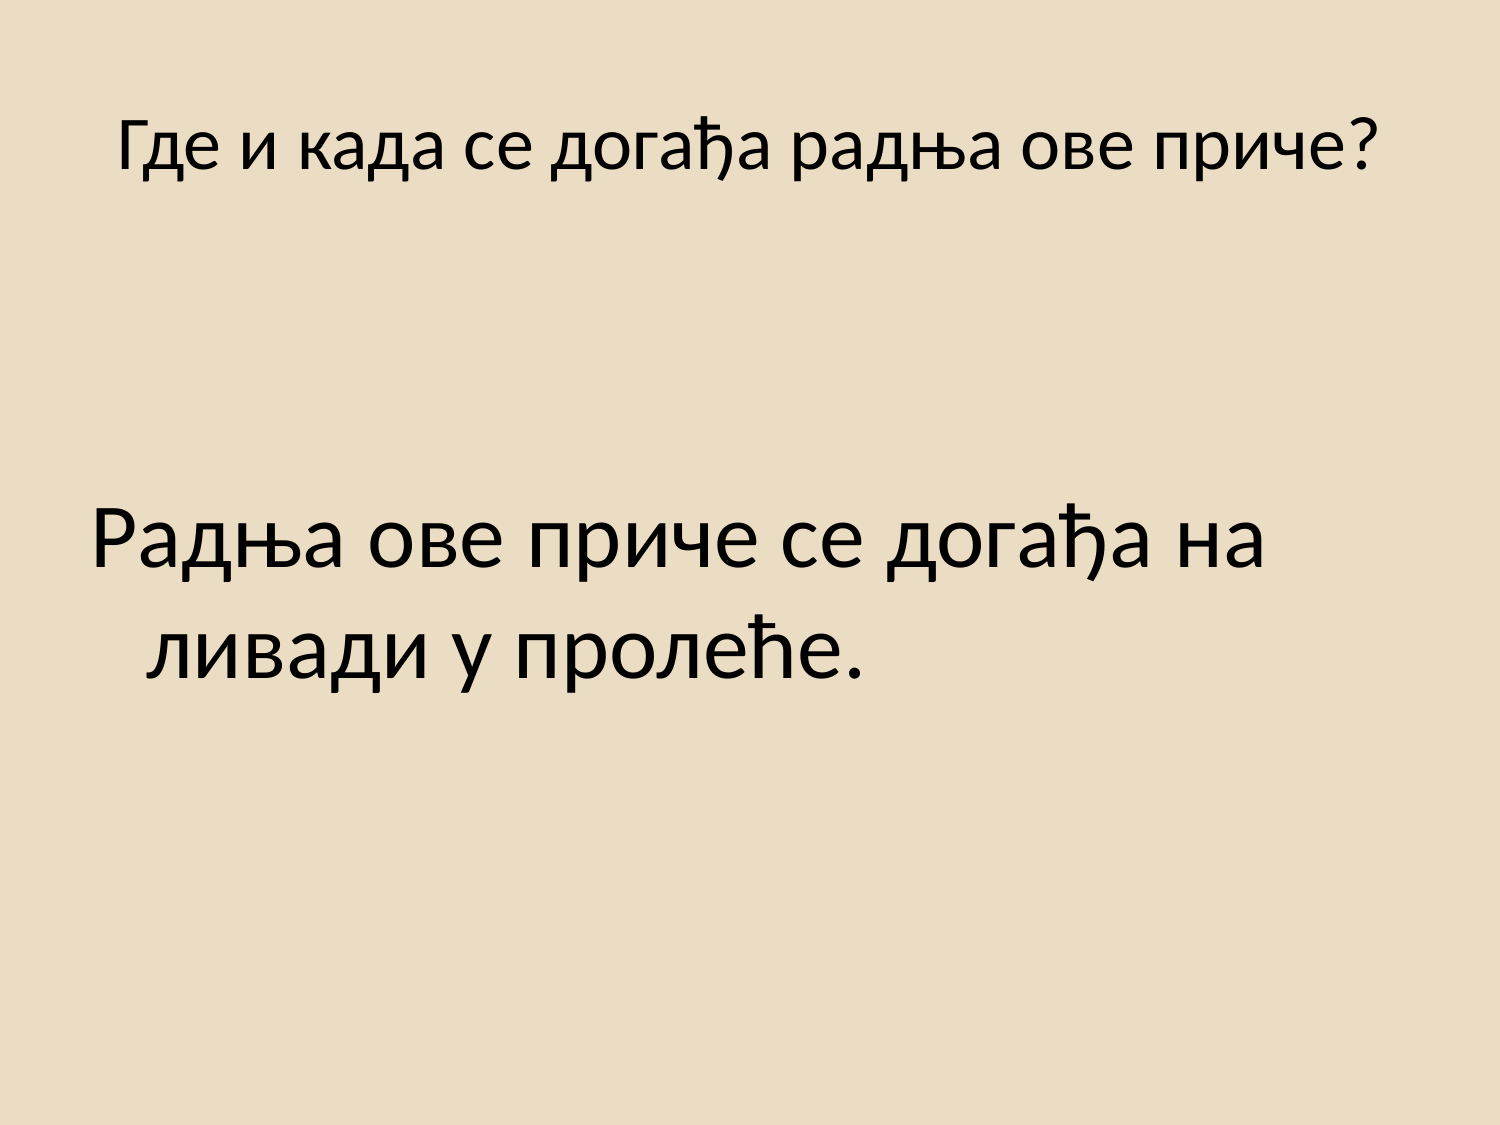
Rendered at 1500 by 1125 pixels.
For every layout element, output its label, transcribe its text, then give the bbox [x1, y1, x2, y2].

list Радња ове приче се догађа на ливади у пролеће. [75, 468, 1425, 1005]
title Где и када се догађа радња ове приче? [75, 45, 1425, 233]
